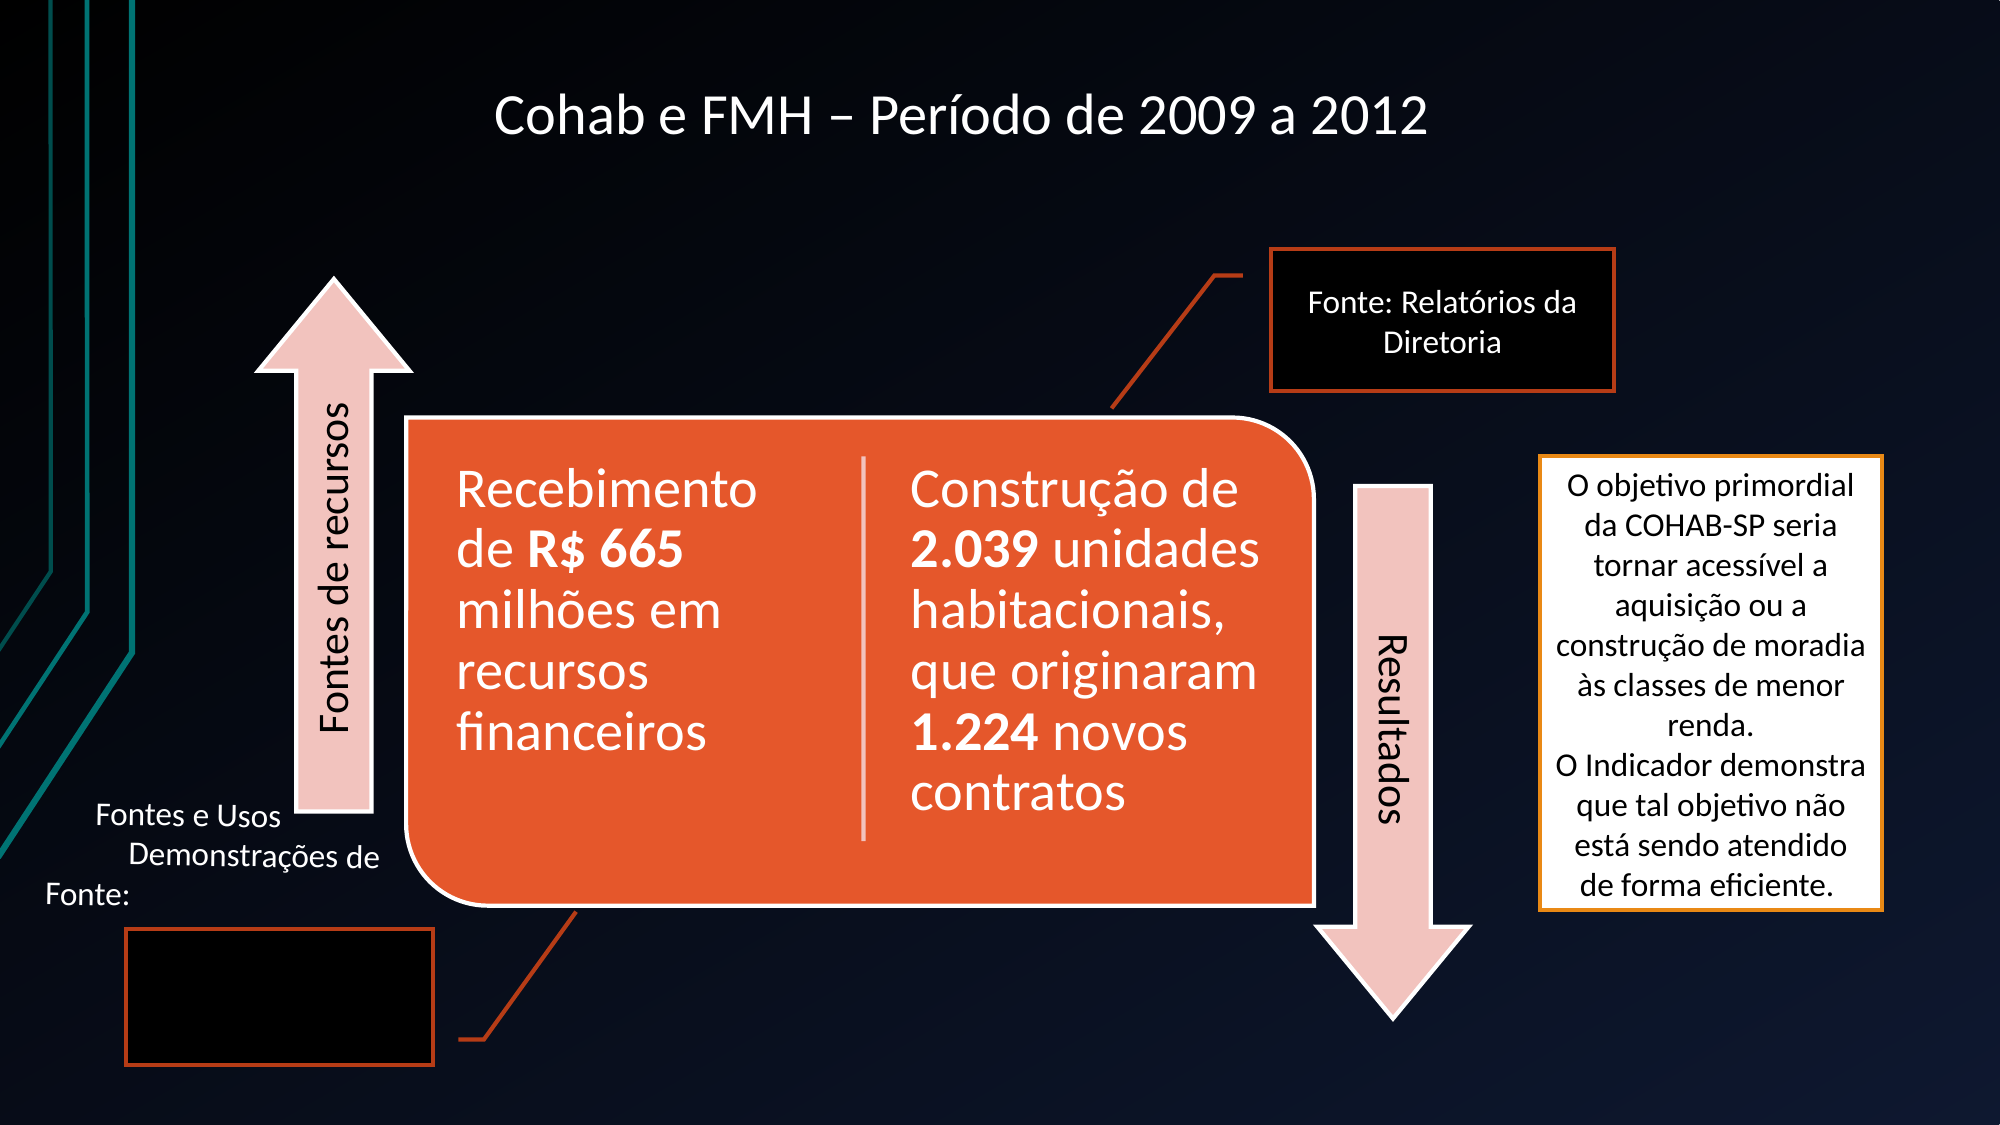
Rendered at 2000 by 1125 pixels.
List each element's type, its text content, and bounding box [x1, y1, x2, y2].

text_box Cohab e FMH – Período de 2009 a 2012 [479, 68, 1496, 154]
text_box Fonte: Relatórios da Diretoria [1269, 247, 1616, 393]
text_box Fonte: Demonstrações de Fontes e Usos [124, 927, 435, 1067]
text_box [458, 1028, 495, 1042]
text_box O objetivo primordial da COHAB-SP seria tornar acessível a aquisição ou a construção de moradia às classes de menor renda. O Indicador demonstra que tal objetivo não está sendo atendido de forma eficiente. [1538, 454, 1884, 912]
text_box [252, 278, 1475, 1019]
